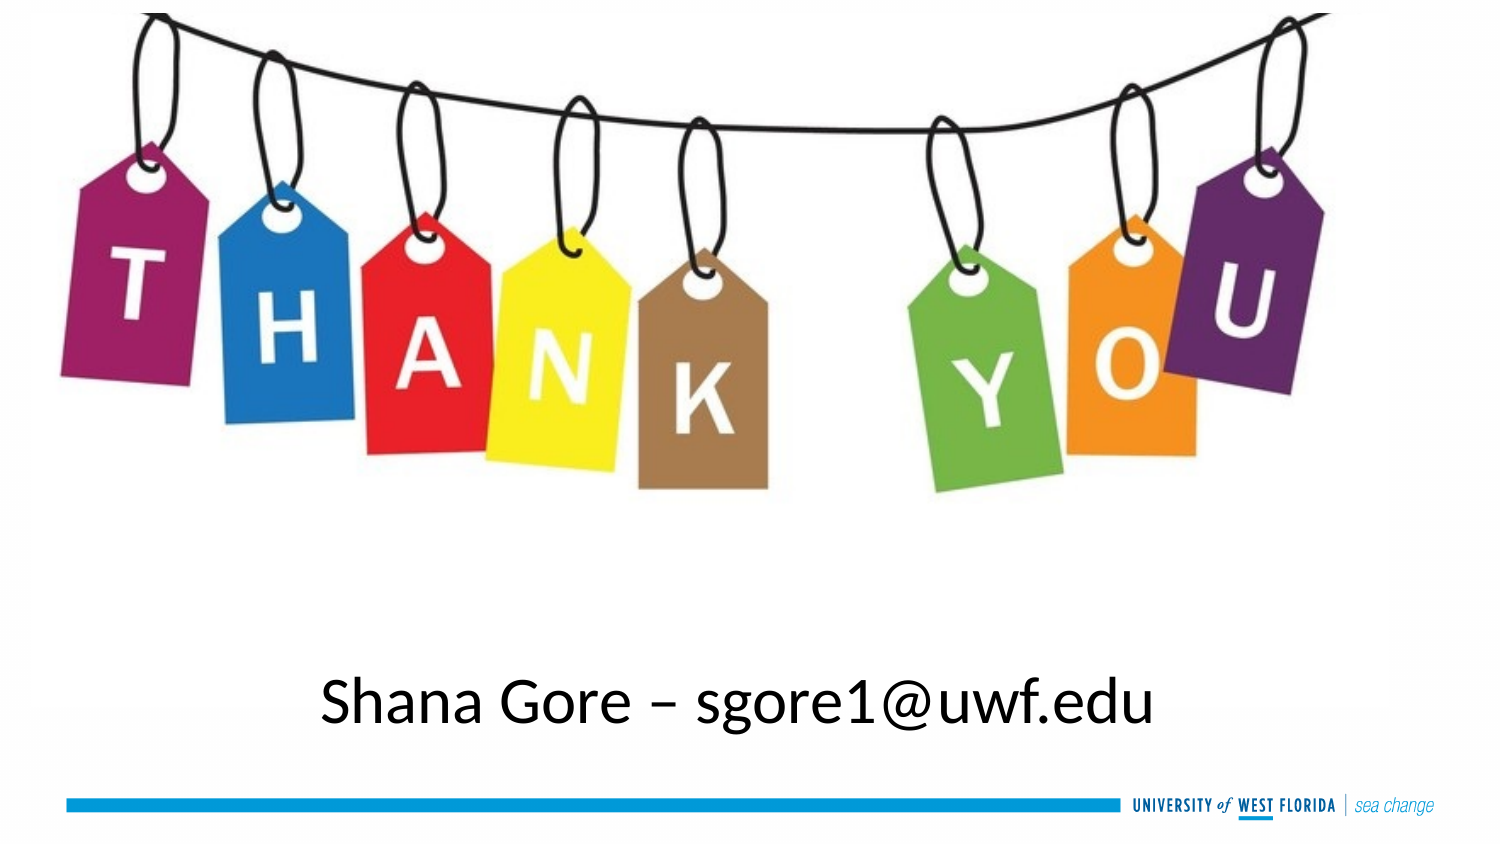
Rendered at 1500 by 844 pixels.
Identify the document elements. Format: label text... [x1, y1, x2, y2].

picture [0, 0, 1500, 844]
text_box Shana Gore – sgore1@uwf.edu [305, 707, 1172, 745]
